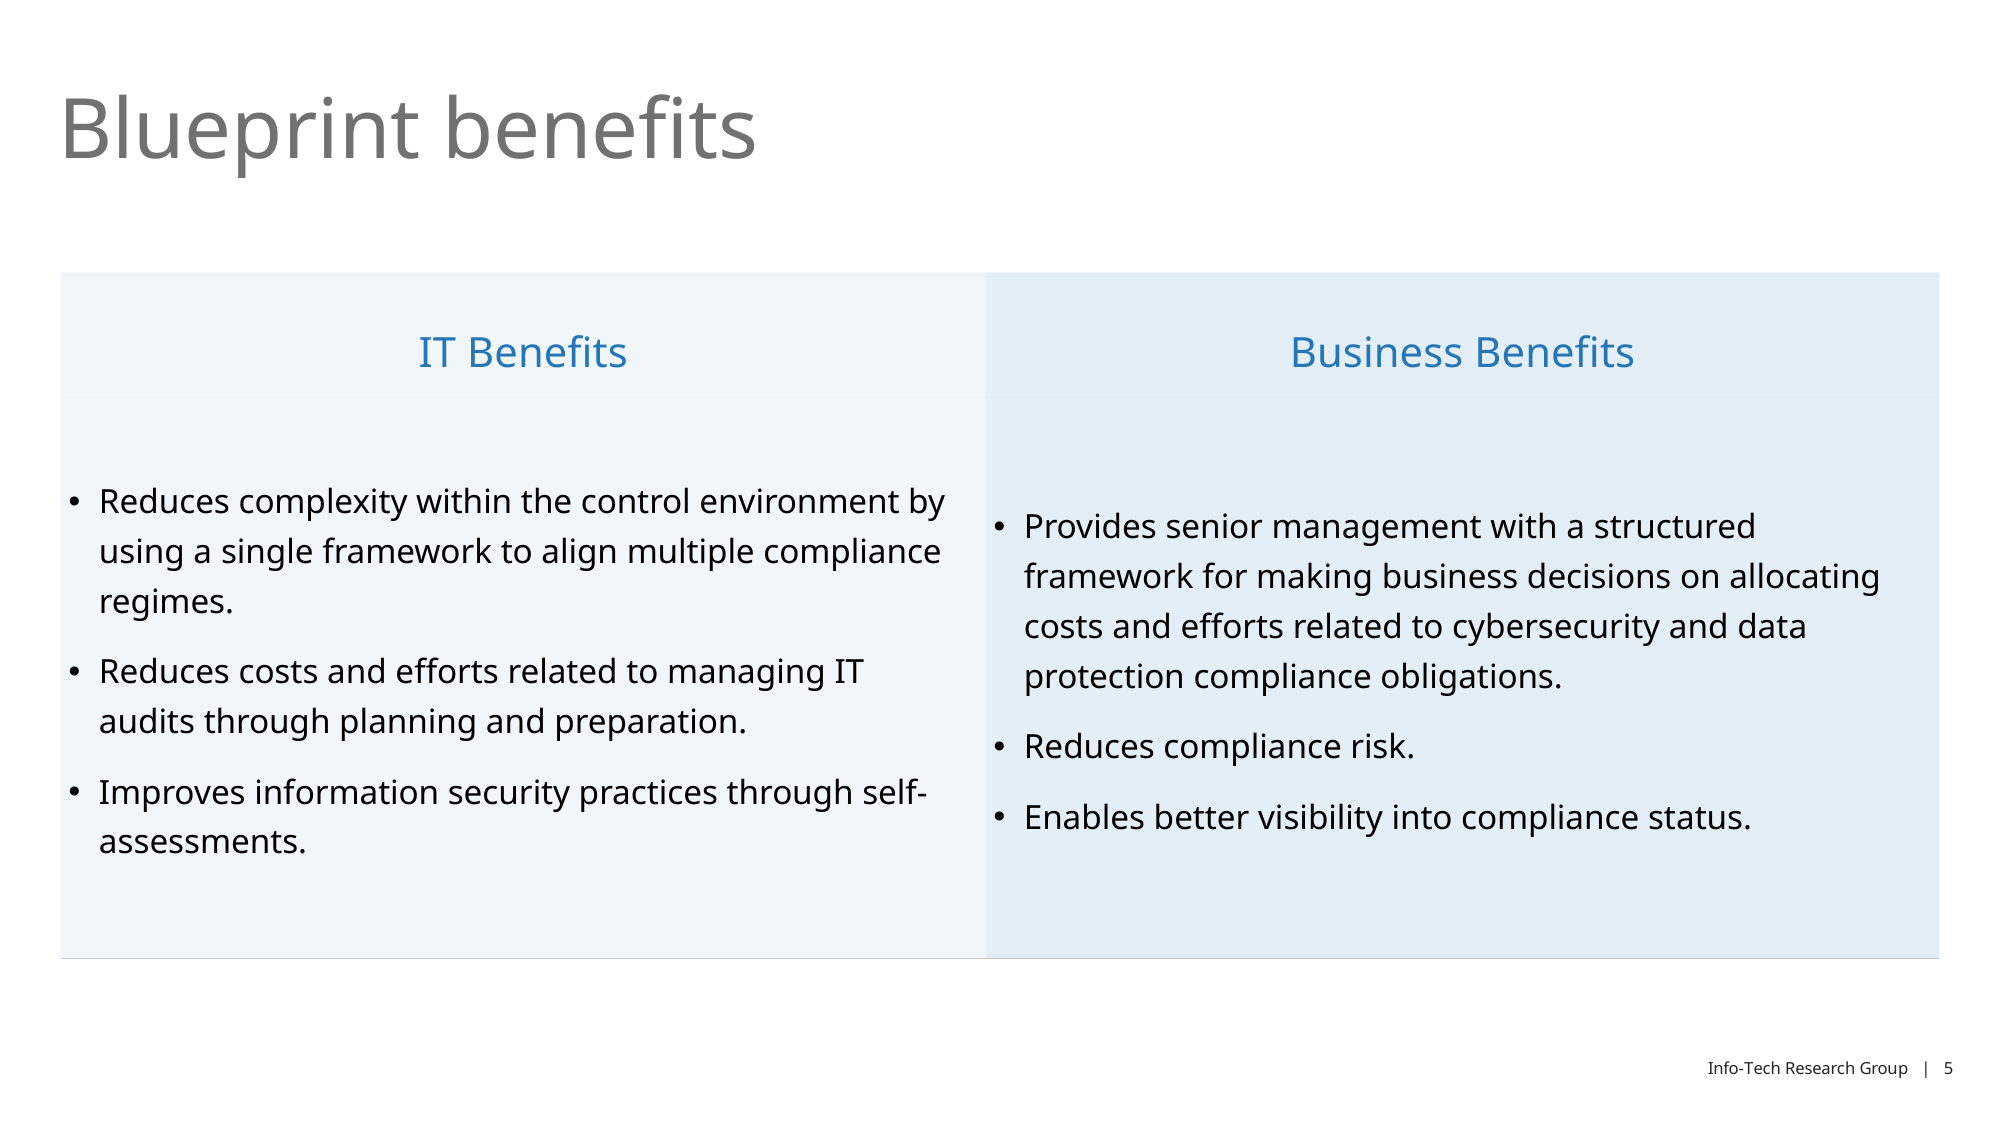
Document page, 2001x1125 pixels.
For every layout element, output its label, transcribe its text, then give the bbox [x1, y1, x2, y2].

table_cell Provides senior management with a structured framework for making business decisions on allocating costs and efforts related to cybersecurity and data protection compliance obligations. Reduces compliance risk. Enables better visibility into compliance status. [986, 397, 1939, 958]
table_header IT Benefits [61, 272, 986, 397]
table_cell Reduces complexity within the control environment by using a single framework to align multiple compliance regimes. Reduces costs and efforts related to managing IT audits through planning and preparation. Improves information security practices through self-assessments. [61, 397, 986, 958]
table_header Business Benefits [986, 272, 1939, 397]
title Blueprint benefits [58, 86, 1445, 273]
